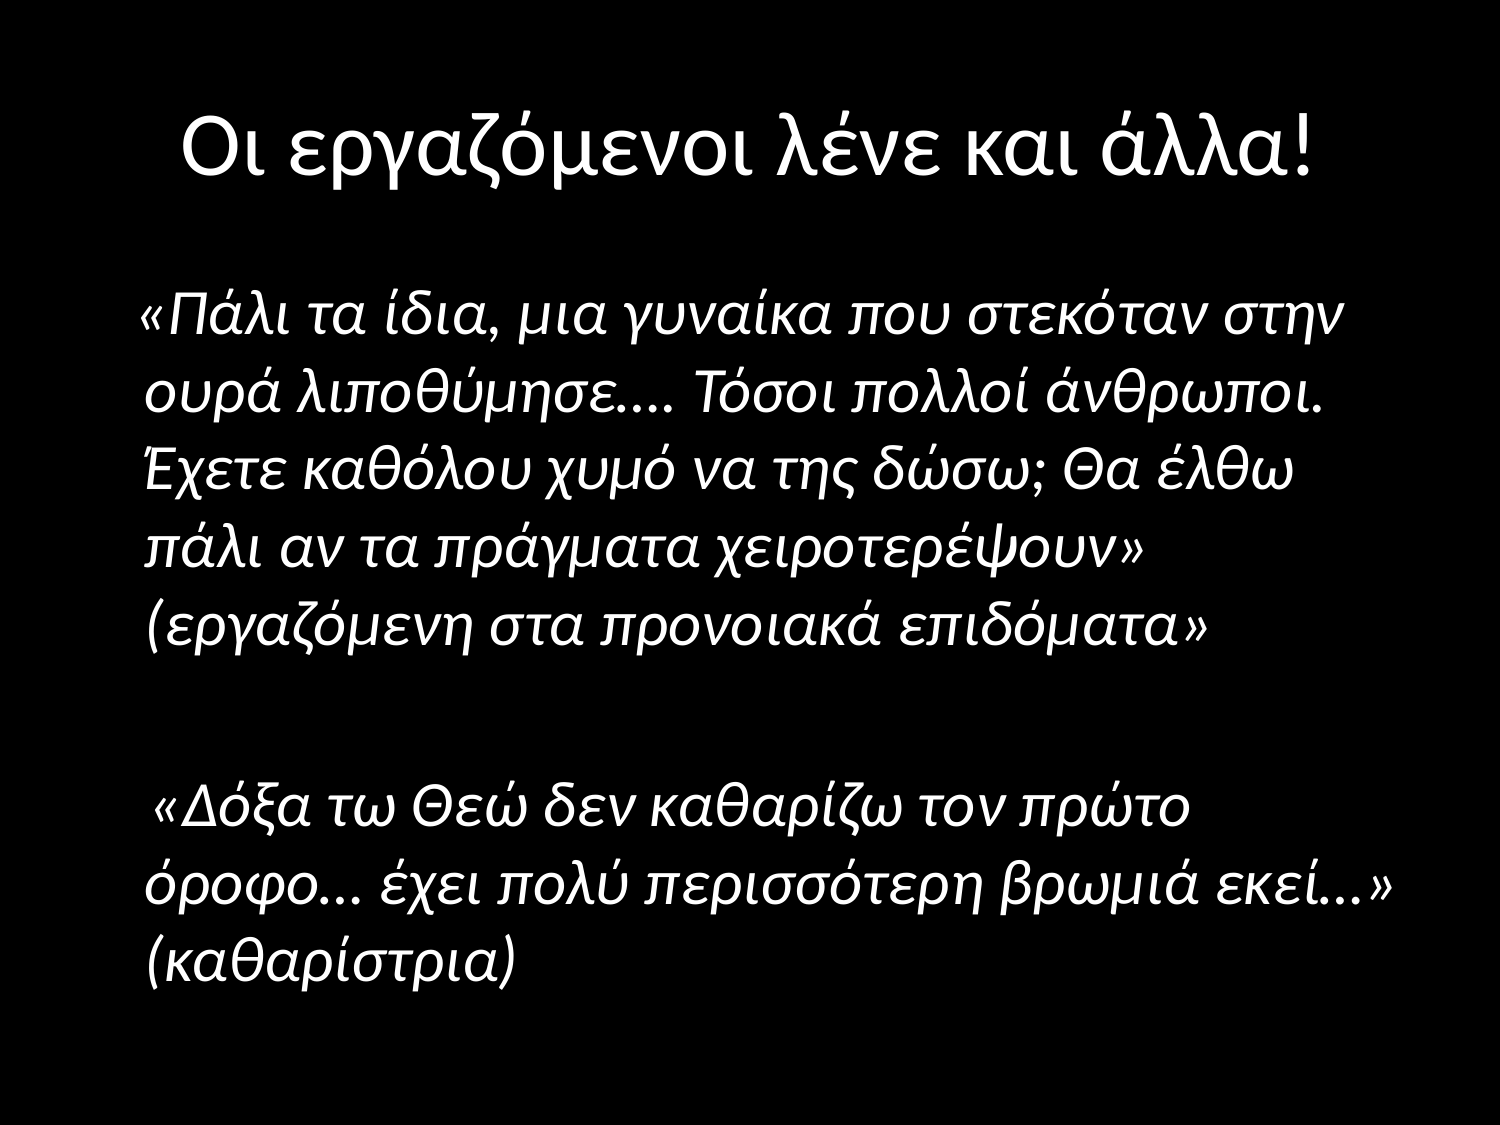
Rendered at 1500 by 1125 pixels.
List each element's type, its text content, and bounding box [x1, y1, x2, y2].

list «Πάλι τα ίδια, μια γυναίκα που στεκόταν στην ουρά λιποθύμησε…. Τόσοι πολλοί άνθρωποι. Έχετε καθόλου χυμό να της δώσω; Θα έλθω πάλι αν τα πράγματα χειροτερέψουν» (εργαζόμενη στα προνοιακά επιδόματα» «Δόξα τω Θεώ δεν καθαρίζω τον πρώτο όροφο… έχει πολύ περισσότερη βρωμιά εκεί…» (καθαρίστρια) [75, 262, 1425, 1005]
title Οι εργαζόμενοι λένε και άλλα! [75, 45, 1425, 233]
